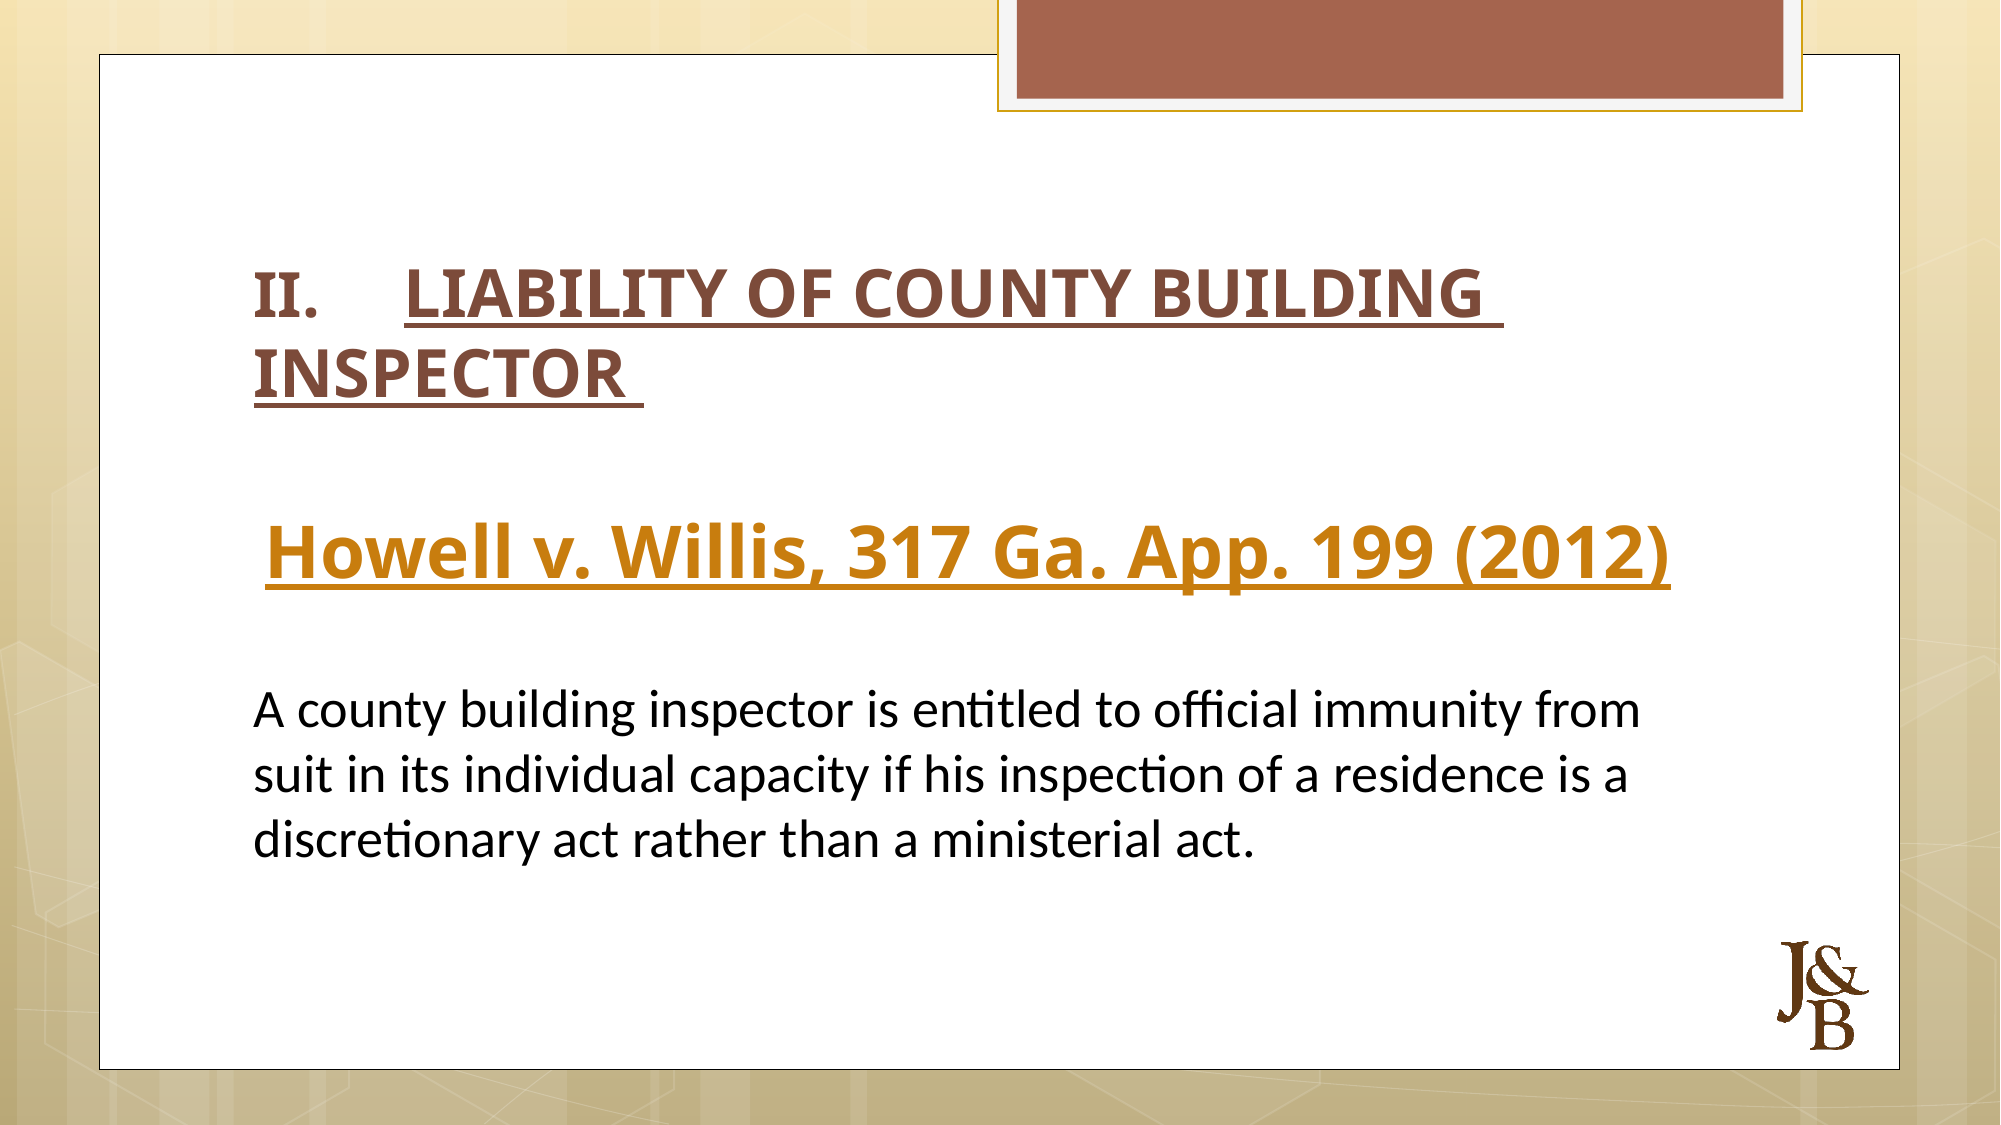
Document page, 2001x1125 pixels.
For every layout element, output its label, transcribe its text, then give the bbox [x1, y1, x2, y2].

picture [1777, 941, 1869, 1050]
text_box II. LIABILITY OF COUNTY BUILDING INSPECTOR Howell v. Willis, 317 Ga. App. 199 (2012) A county building inspector is entitled to official immunity from suit in its individual capacity if his inspection of a residence is a discretionary act rather than a ministerial act. [238, 243, 1746, 876]
